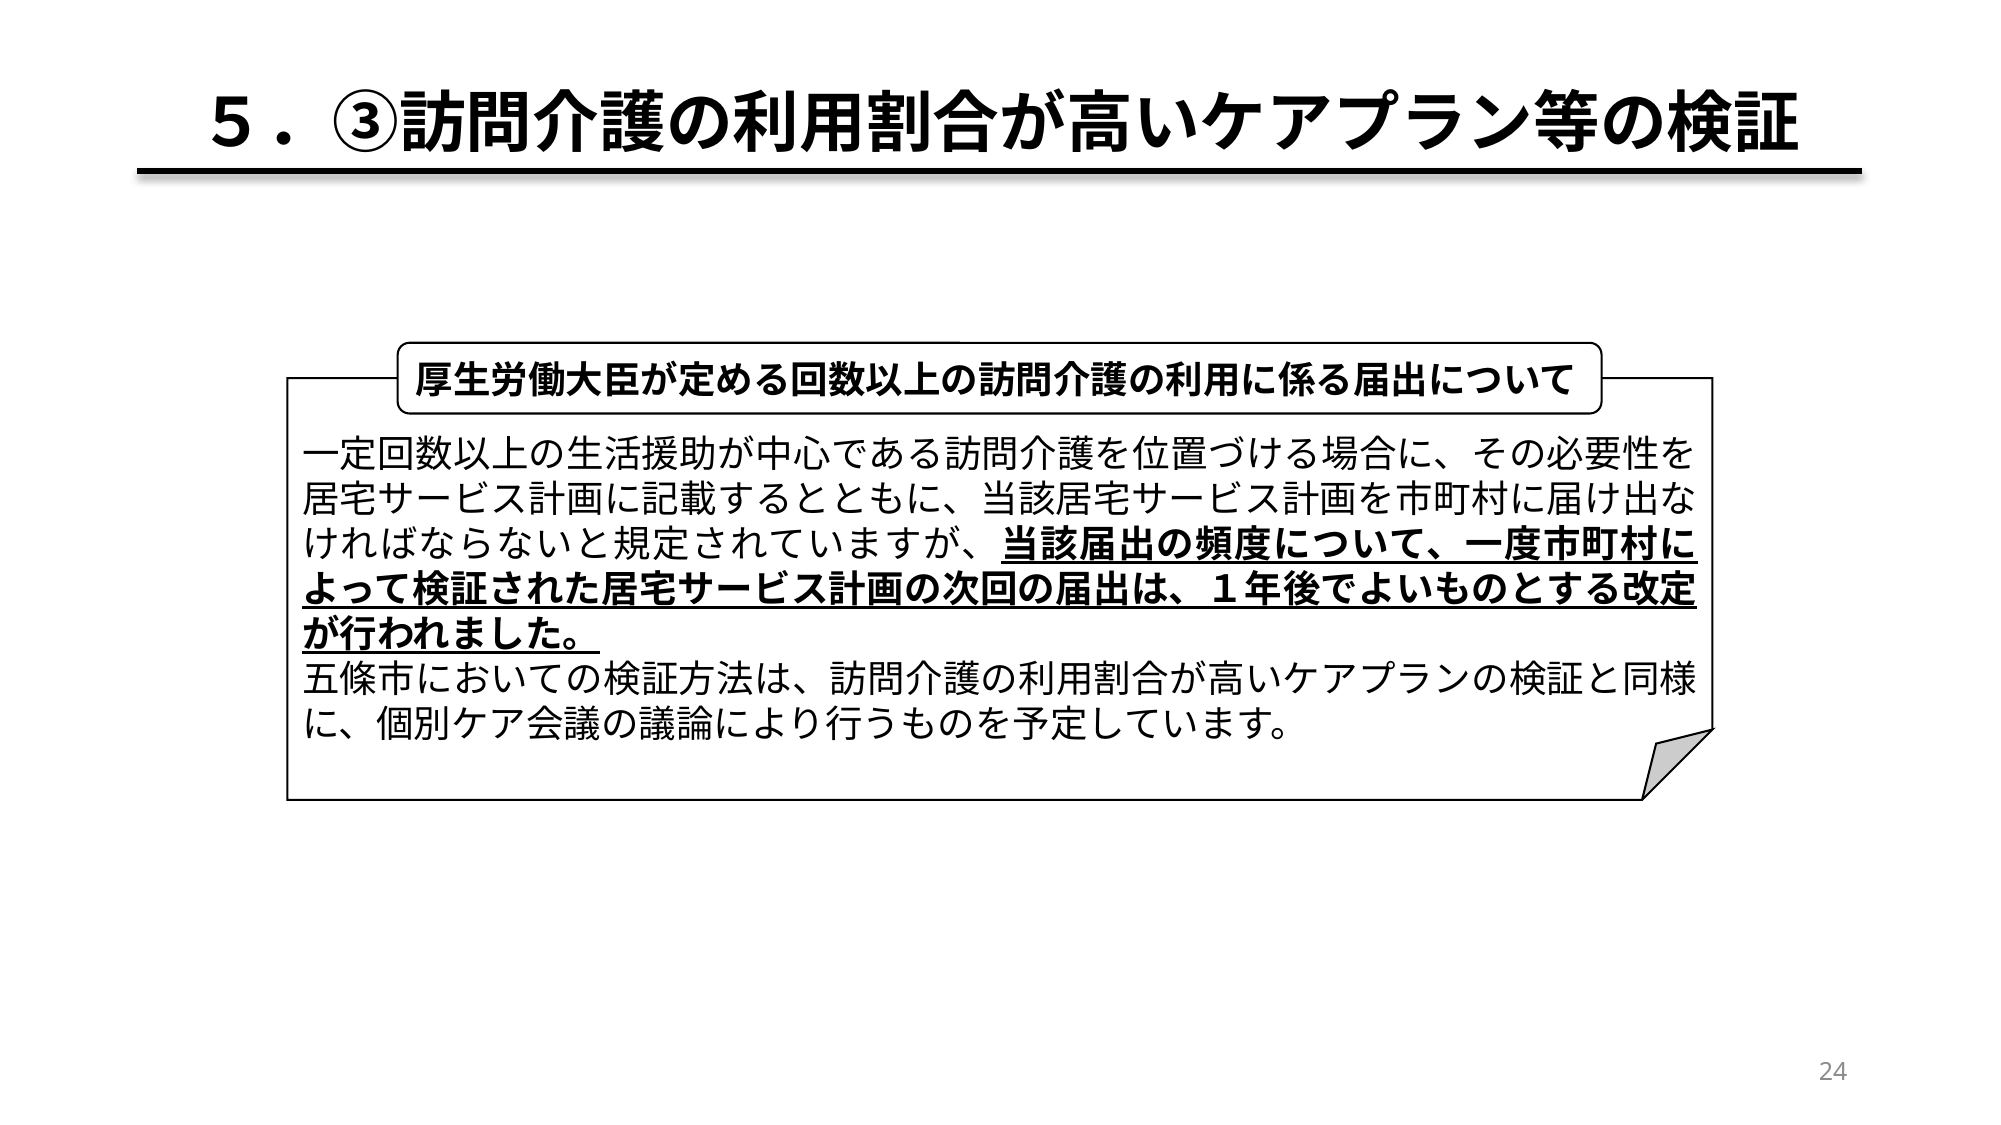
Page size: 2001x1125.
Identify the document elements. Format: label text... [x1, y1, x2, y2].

text_box 一定回数以上の生活援助が中心である訪問介護を位置づける場合に、その必要性を居宅サービス計画に記載するとともに、当該居宅サービス計画を市町村に届け出なければならないと規定されていますが、当該届出の頻度について、一度市町村によって検証された居宅サービス計画の次回の届出は、１年後でよいものとする改定が行われました。 五條市においての検証方法は、訪問介護の利用割合が高いケアプランの検証と同様に、個別ケア会議の議論により行うものを予定しています。 [286, 377, 1716, 801]
title ５．③訪問介護の利用割合が高いケアプラン等の検証 [137, 59, 1863, 168]
text_box 厚生労働大臣が定める回数以上の訪問介護の利用に係る届出について [396, 341, 1603, 415]
title ５．③訪問介護の利用割合が高いケアプラン等の検証 [137, 185, 1863, 191]
slide_number 24 [1412, 1042, 1863, 1103]
